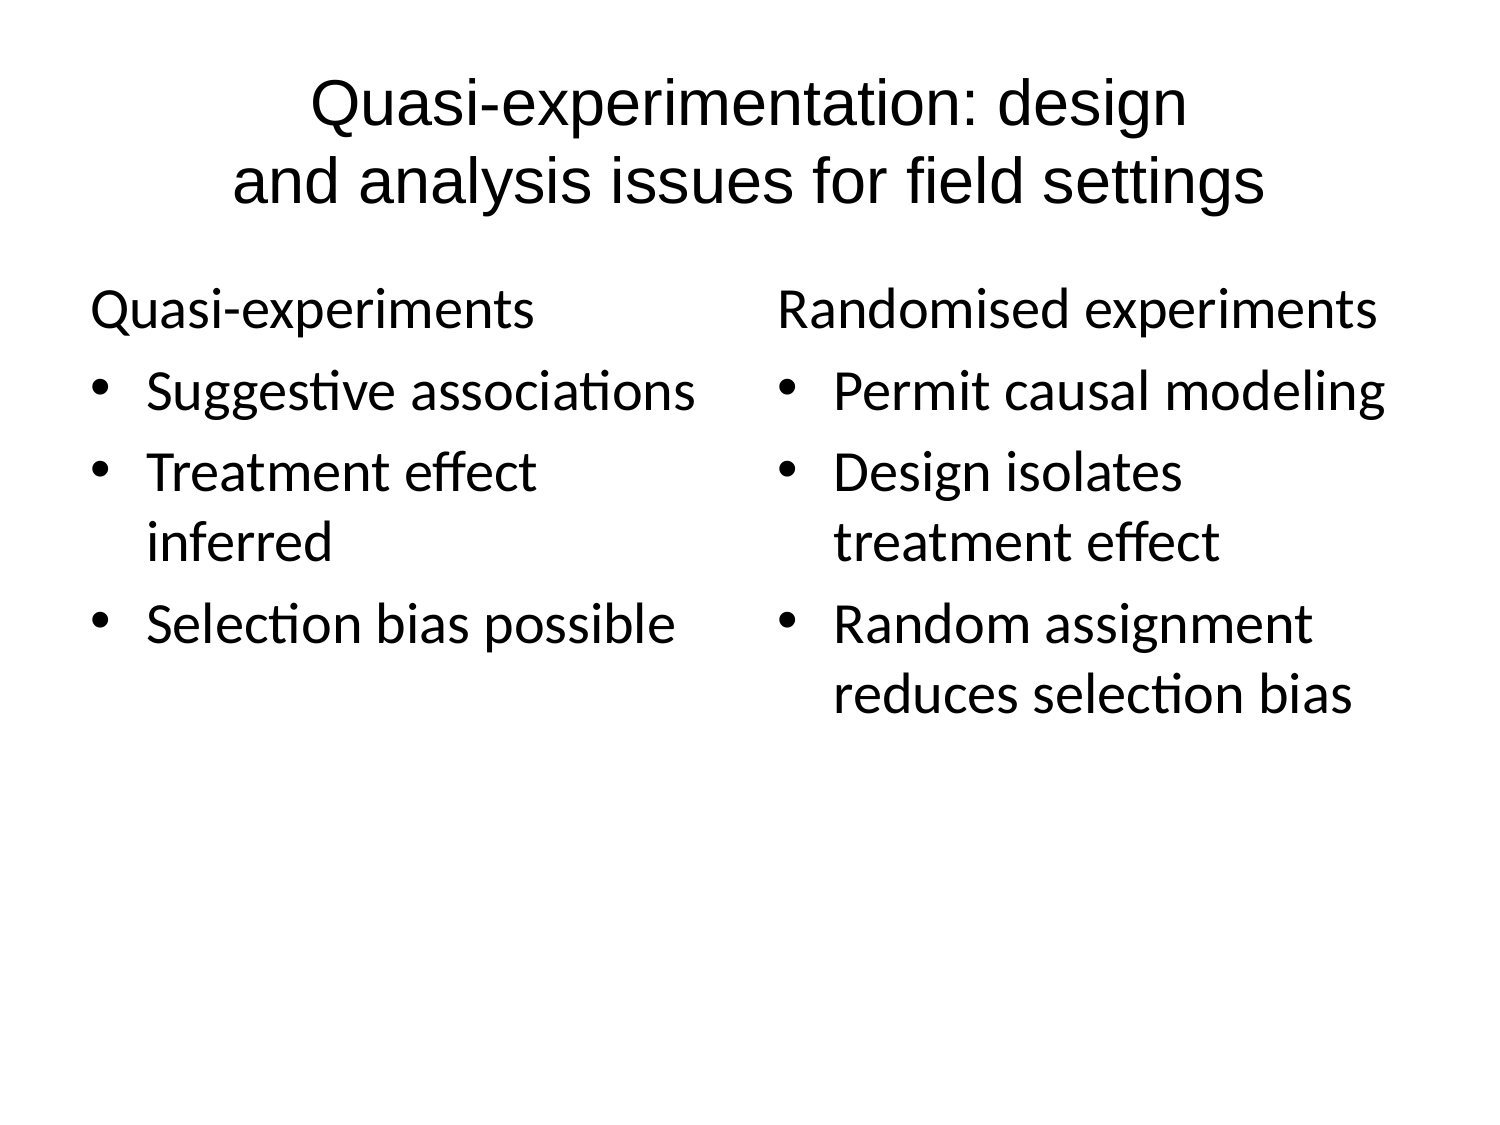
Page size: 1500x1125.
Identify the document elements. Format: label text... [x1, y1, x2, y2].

list Quasi-experiments Suggestive associations Treatment effect inferred Selection bias possible [75, 262, 738, 1005]
list Randomised experiments Permit causal modeling Design isolates treatment effect Random assignment reduces selection bias [762, 262, 1425, 1005]
title Quasi-experimentation: design and analysis issues for field settings [75, 45, 1425, 233]
